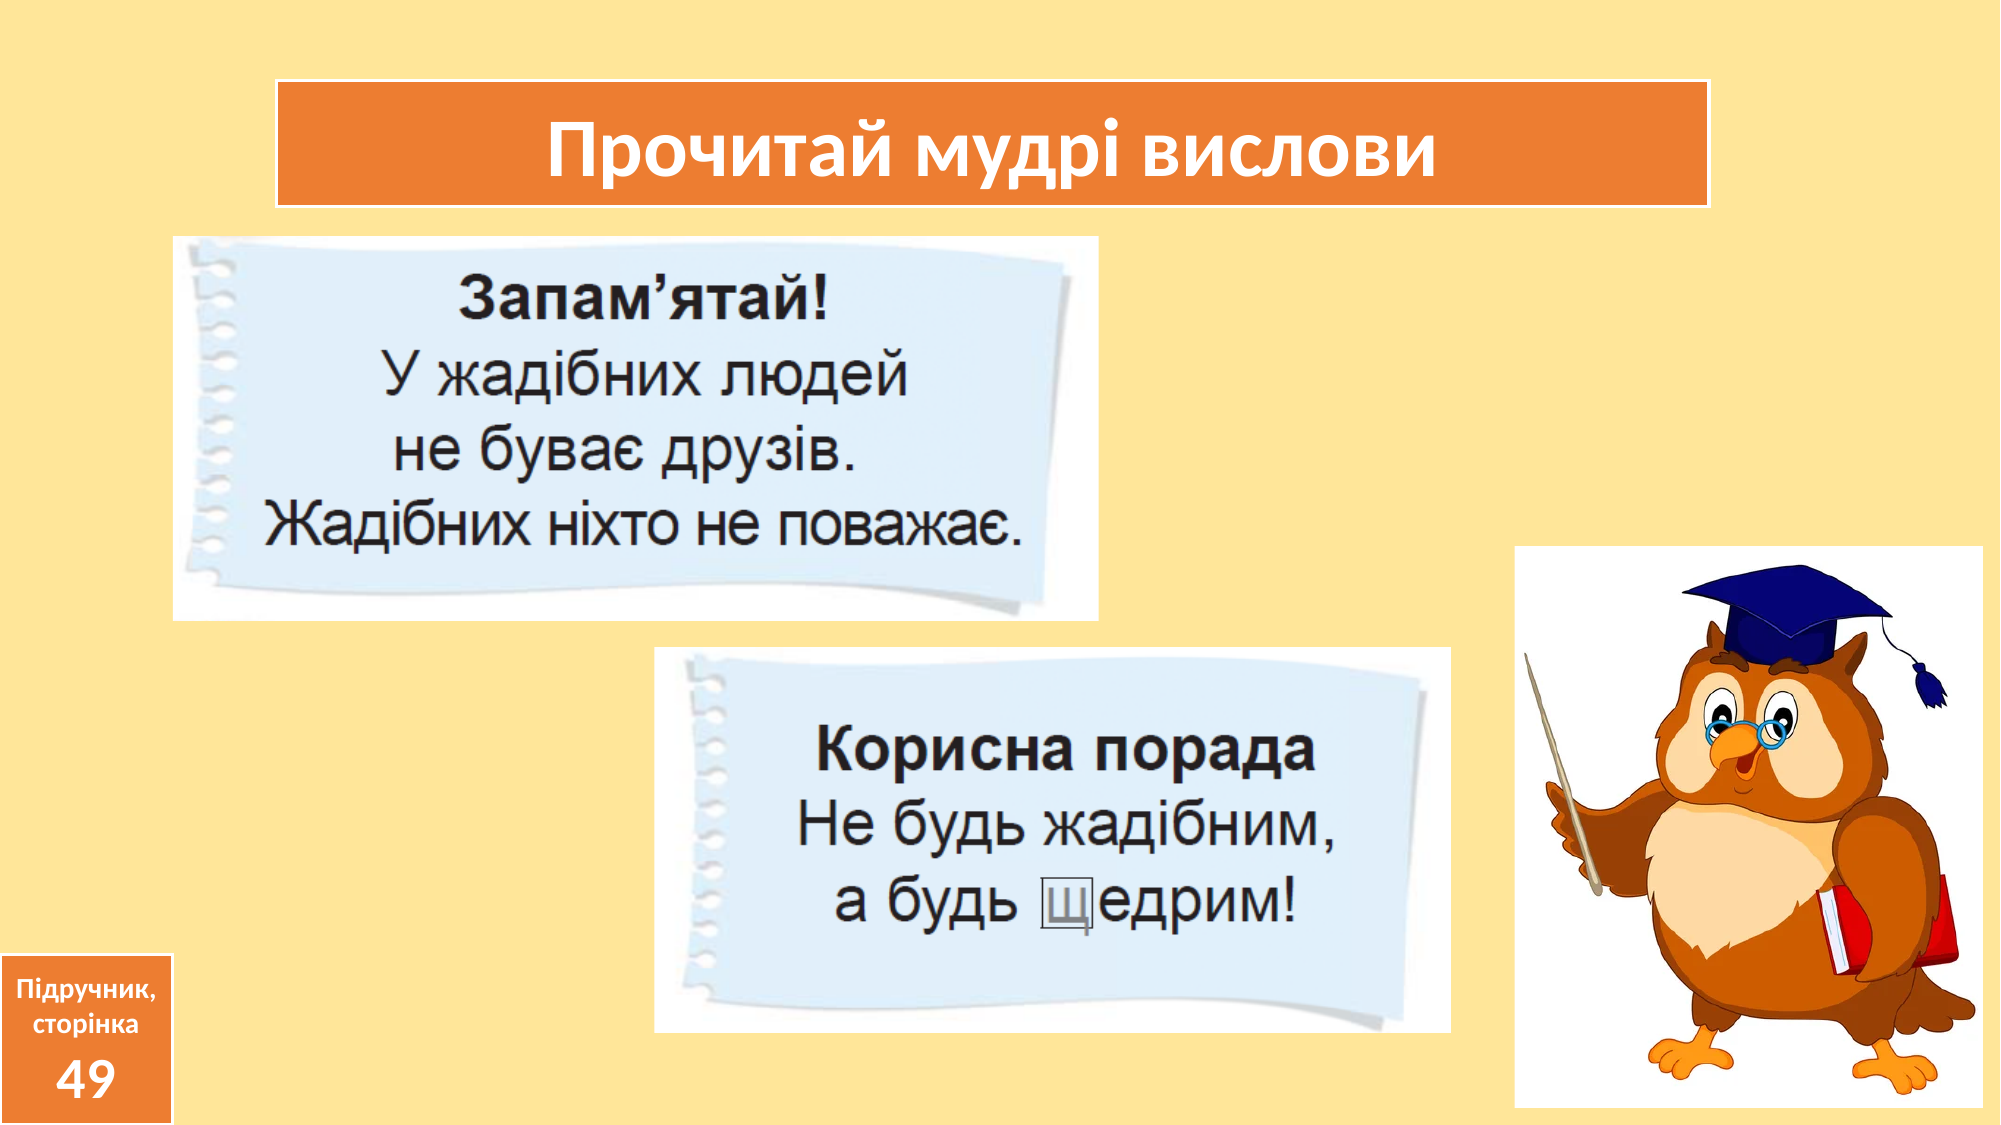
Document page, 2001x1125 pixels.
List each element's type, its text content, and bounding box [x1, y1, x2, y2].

picture [654, 647, 1451, 1033]
text_box Прочитай мудрі вислови [275, 79, 1711, 208]
text_box Підручник, сторінка 49 [0, 953, 174, 1125]
picture [172, 236, 1099, 621]
picture [1514, 546, 1983, 1108]
